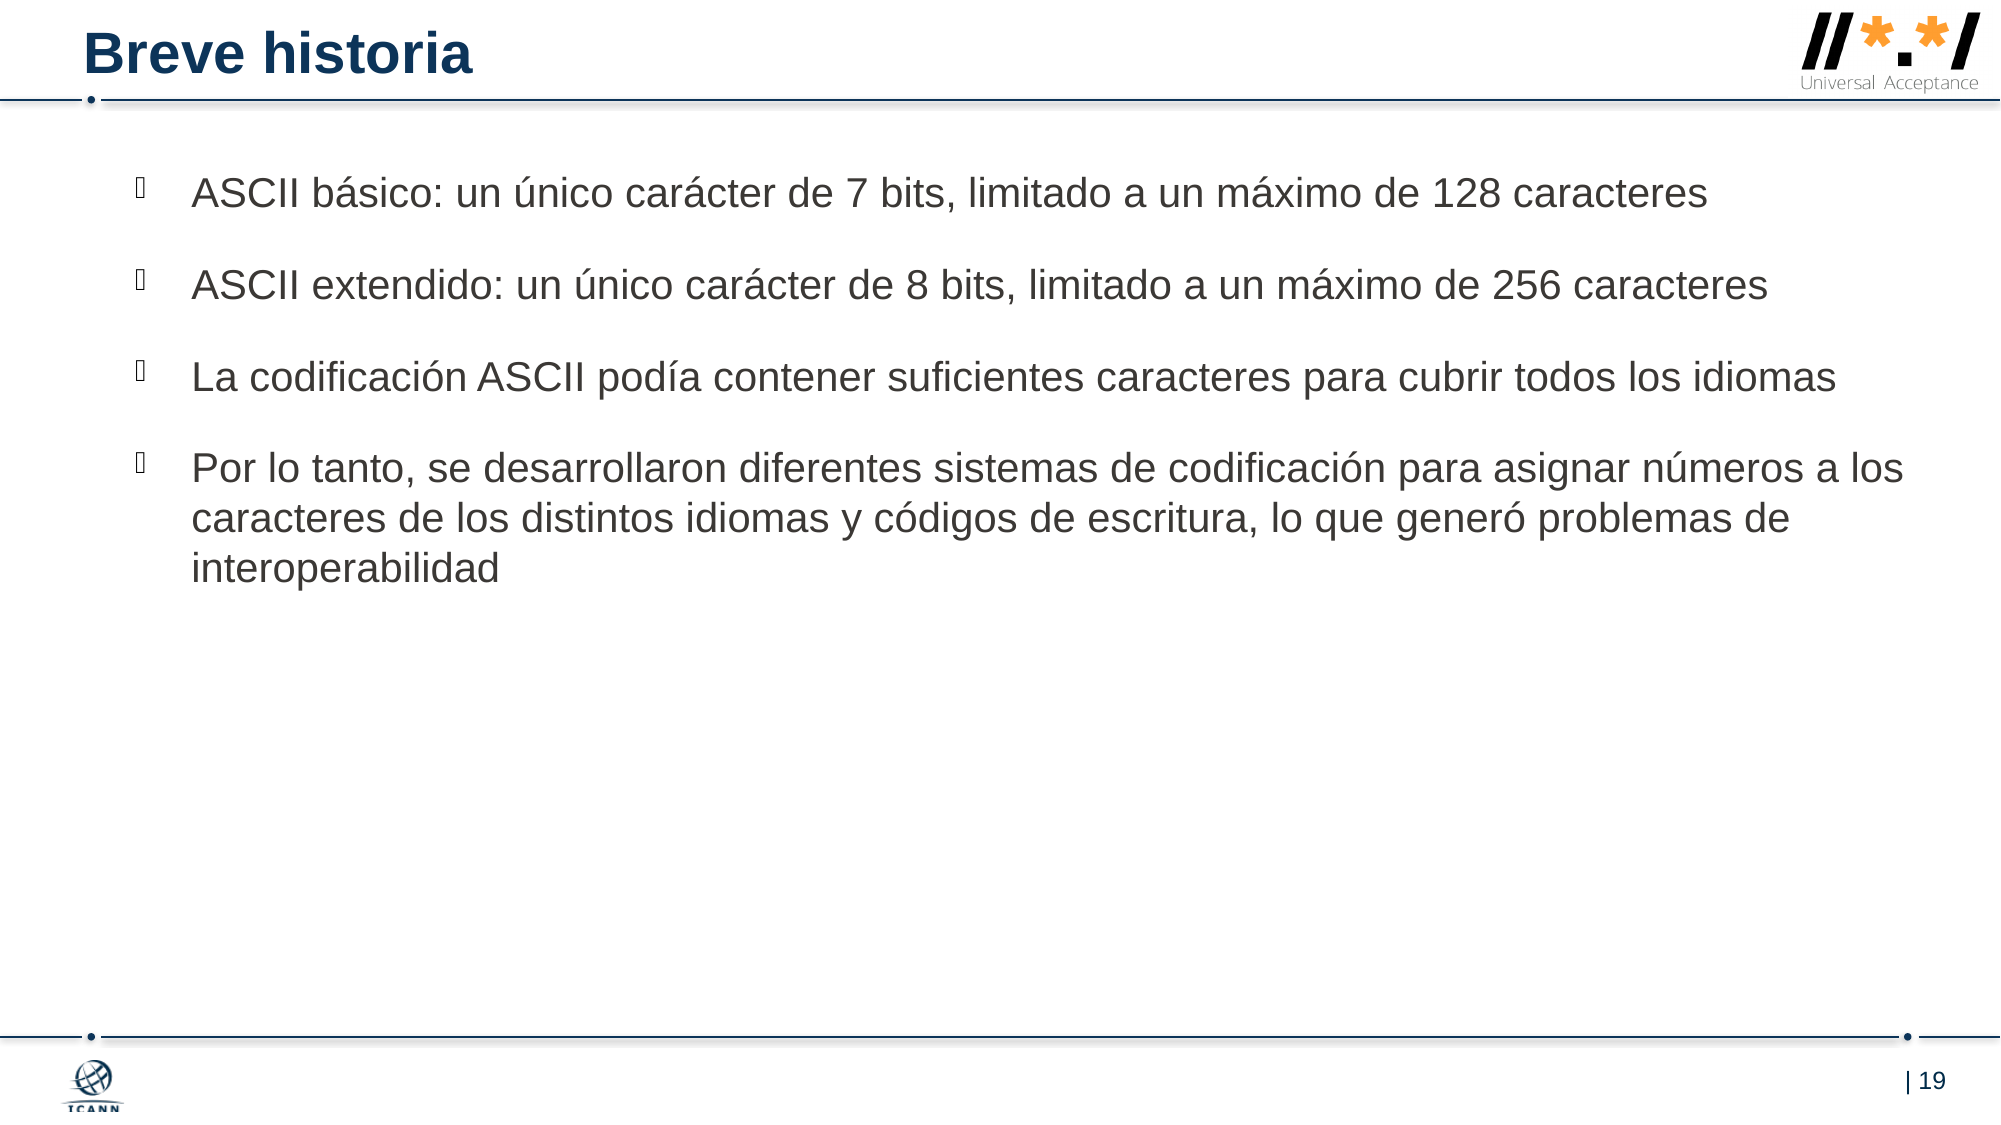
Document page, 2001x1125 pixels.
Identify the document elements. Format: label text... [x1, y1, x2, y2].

title Breve historia [68, 7, 1784, 82]
list ASCII básico: un único carácter de 7 bits, limitado a un máximo de 128 caracteres ASCII extendido: un único carácter de 8 bits, limitado a un máximo de 256 caracteres La codificación ASCII podía contener suficientes caracteres para cubrir todos los idiomas Por lo tanto, se desarrollaron diferentes sistemas de codificación para asignar números a los caracteres de los distintos idiomas y códigos de escritura, lo que generó problemas de interoperabilidad [135, 165, 1934, 1050]
picture [1788, 5, 1993, 99]
